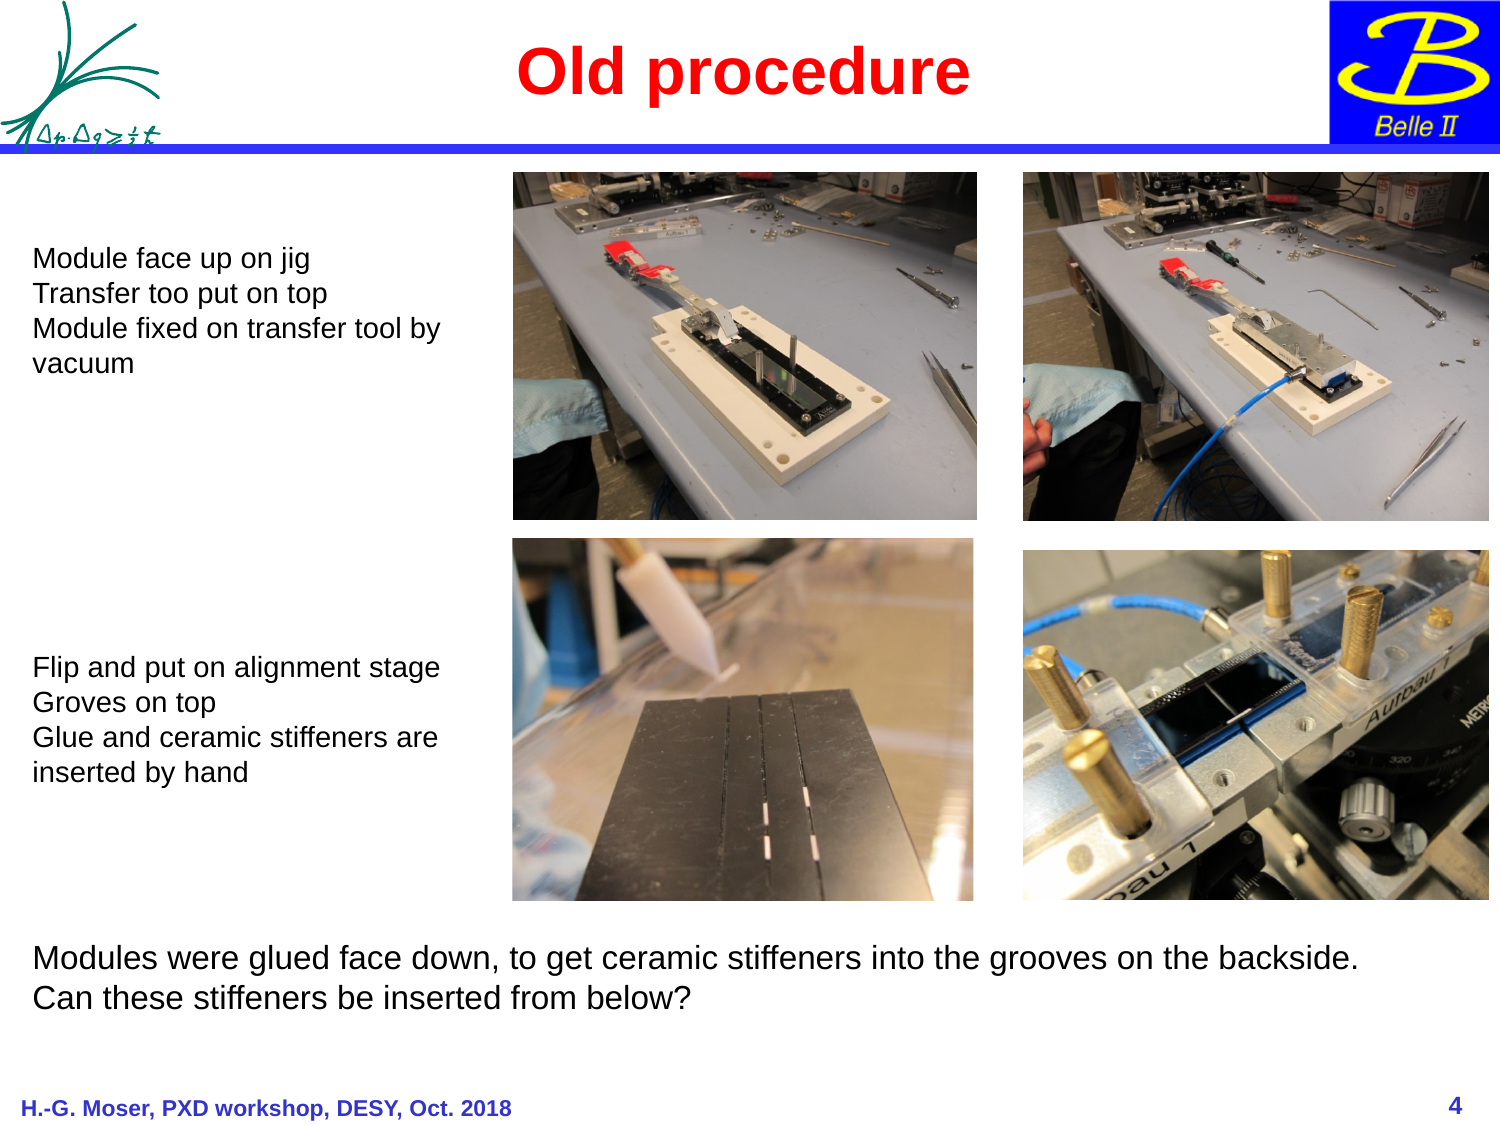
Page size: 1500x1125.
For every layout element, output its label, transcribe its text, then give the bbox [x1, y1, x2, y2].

picture [513, 172, 977, 520]
picture [1328, 0, 1500, 144]
picture [1023, 172, 1489, 522]
slide_number 4 [1411, 1082, 1500, 1125]
picture [1023, 550, 1490, 900]
title Old procedure [159, 0, 1330, 137]
picture [512, 538, 974, 901]
text_box Modules were glued face down, to get ceramic stiffeners into the grooves on the backside. Can these stiffeners be inserted from below? [17, 928, 1447, 1024]
text_box Module face up on jig Transfer too put on top Module fixed on transfer tool by vacuum Flip and put on alignment stage Groves on top Glue and ceramic stiffeners are inserted by hand [17, 232, 502, 796]
